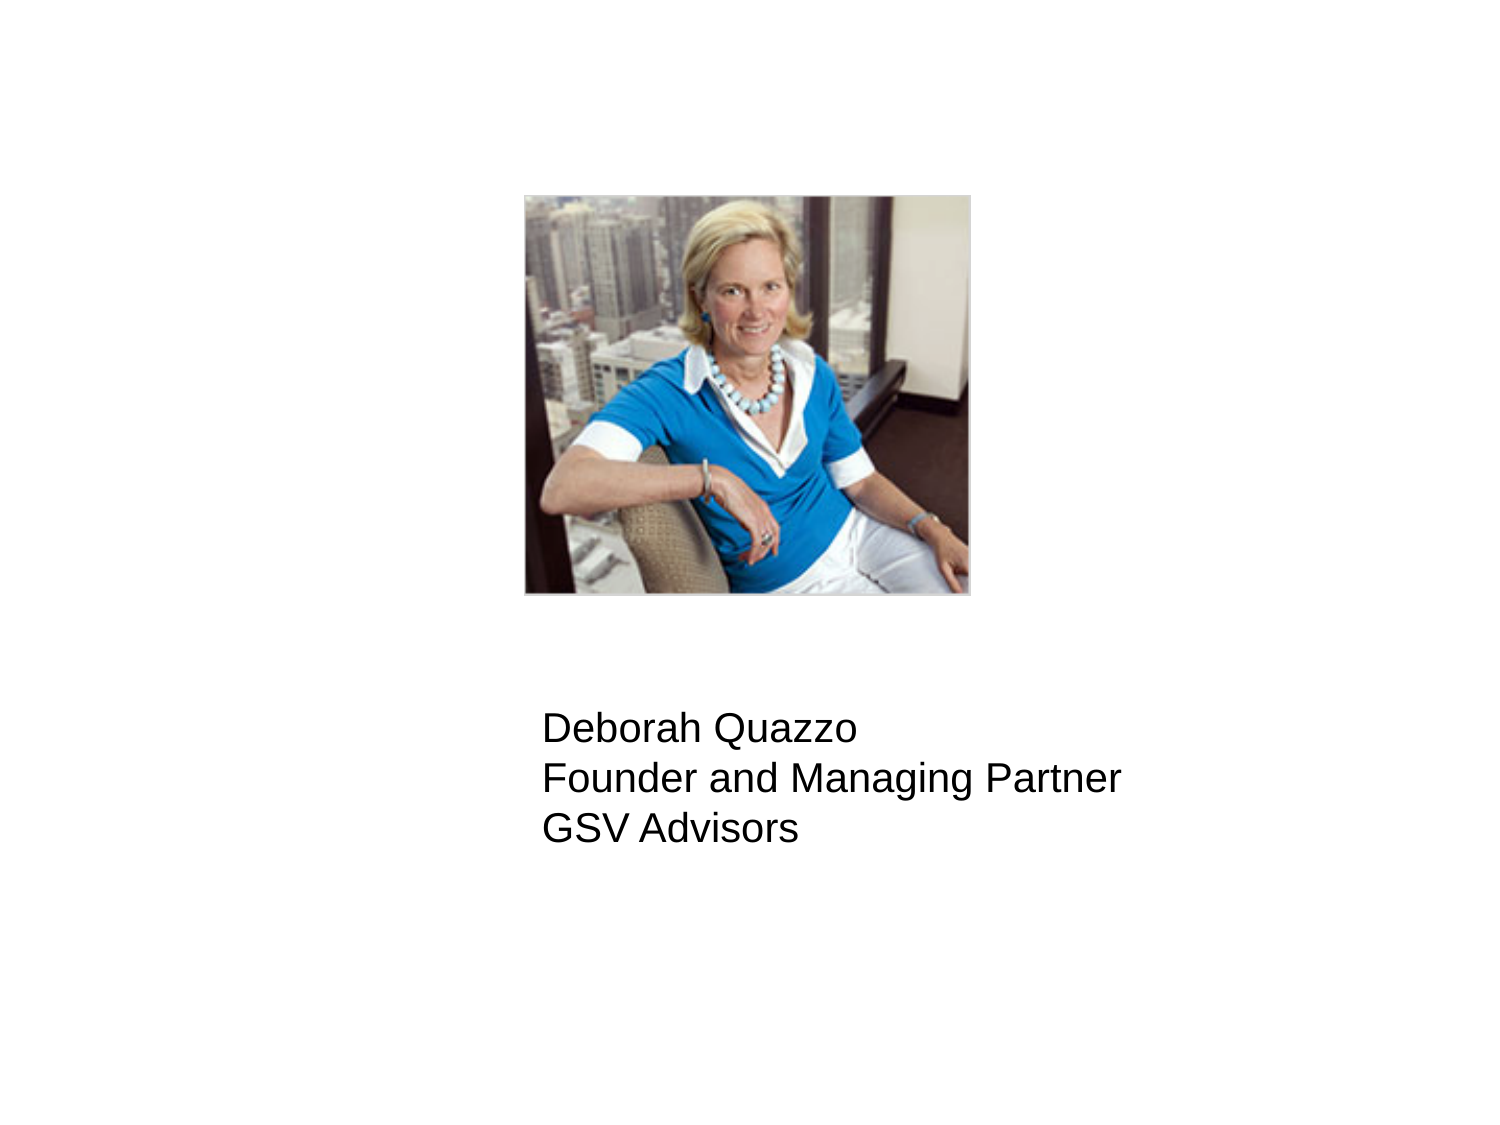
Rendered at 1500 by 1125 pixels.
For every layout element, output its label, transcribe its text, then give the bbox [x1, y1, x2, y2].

text_box Deborah Quazzo Founder and Managing Partner GSV Advisors [527, 693, 1138, 859]
picture [524, 195, 971, 596]
